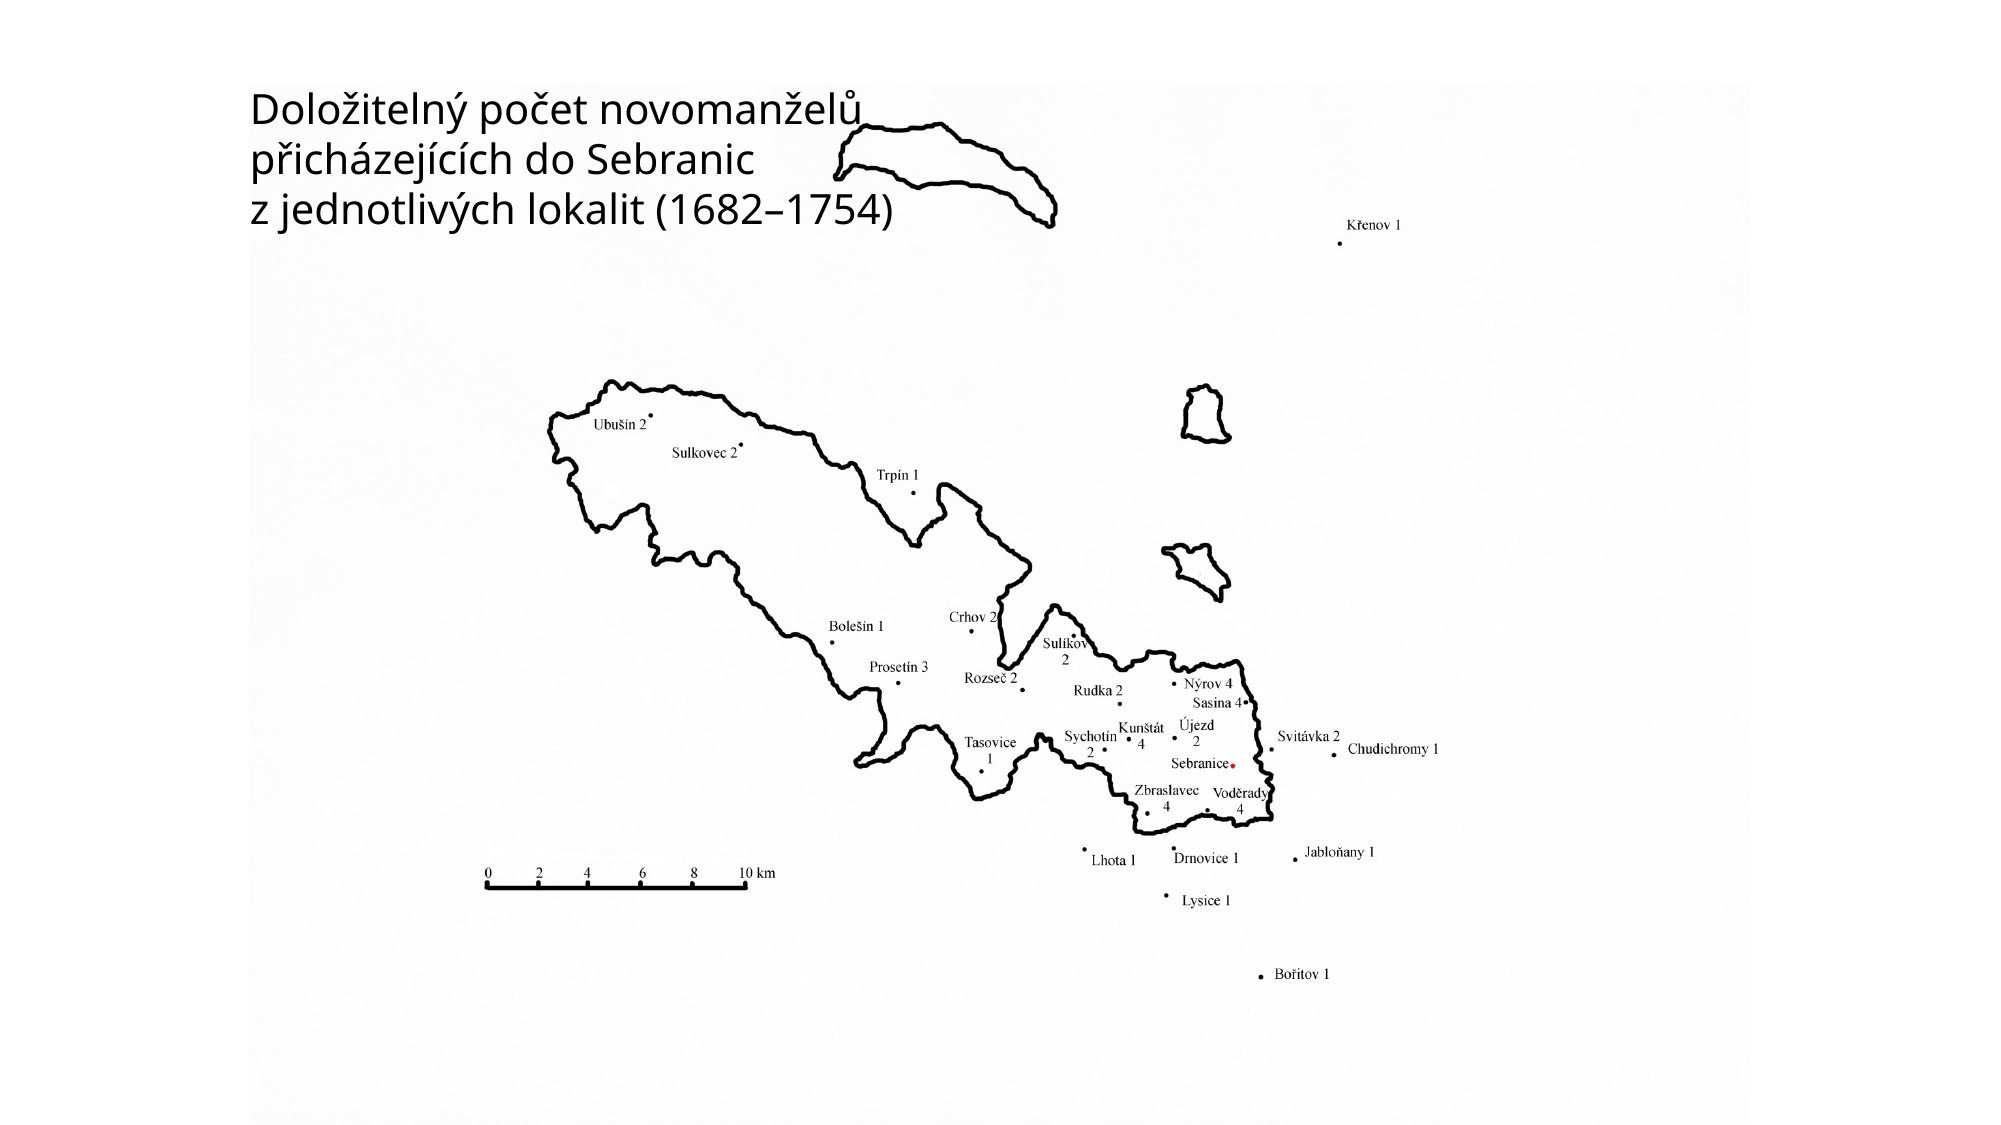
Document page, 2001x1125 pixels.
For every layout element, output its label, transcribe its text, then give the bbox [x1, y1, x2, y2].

picture [249, 83, 1750, 1125]
text_box Doložitelný počet novomanželů přicházejících do Sebranic z jednotlivých lokalit (1682–1754) [235, 75, 909, 345]
